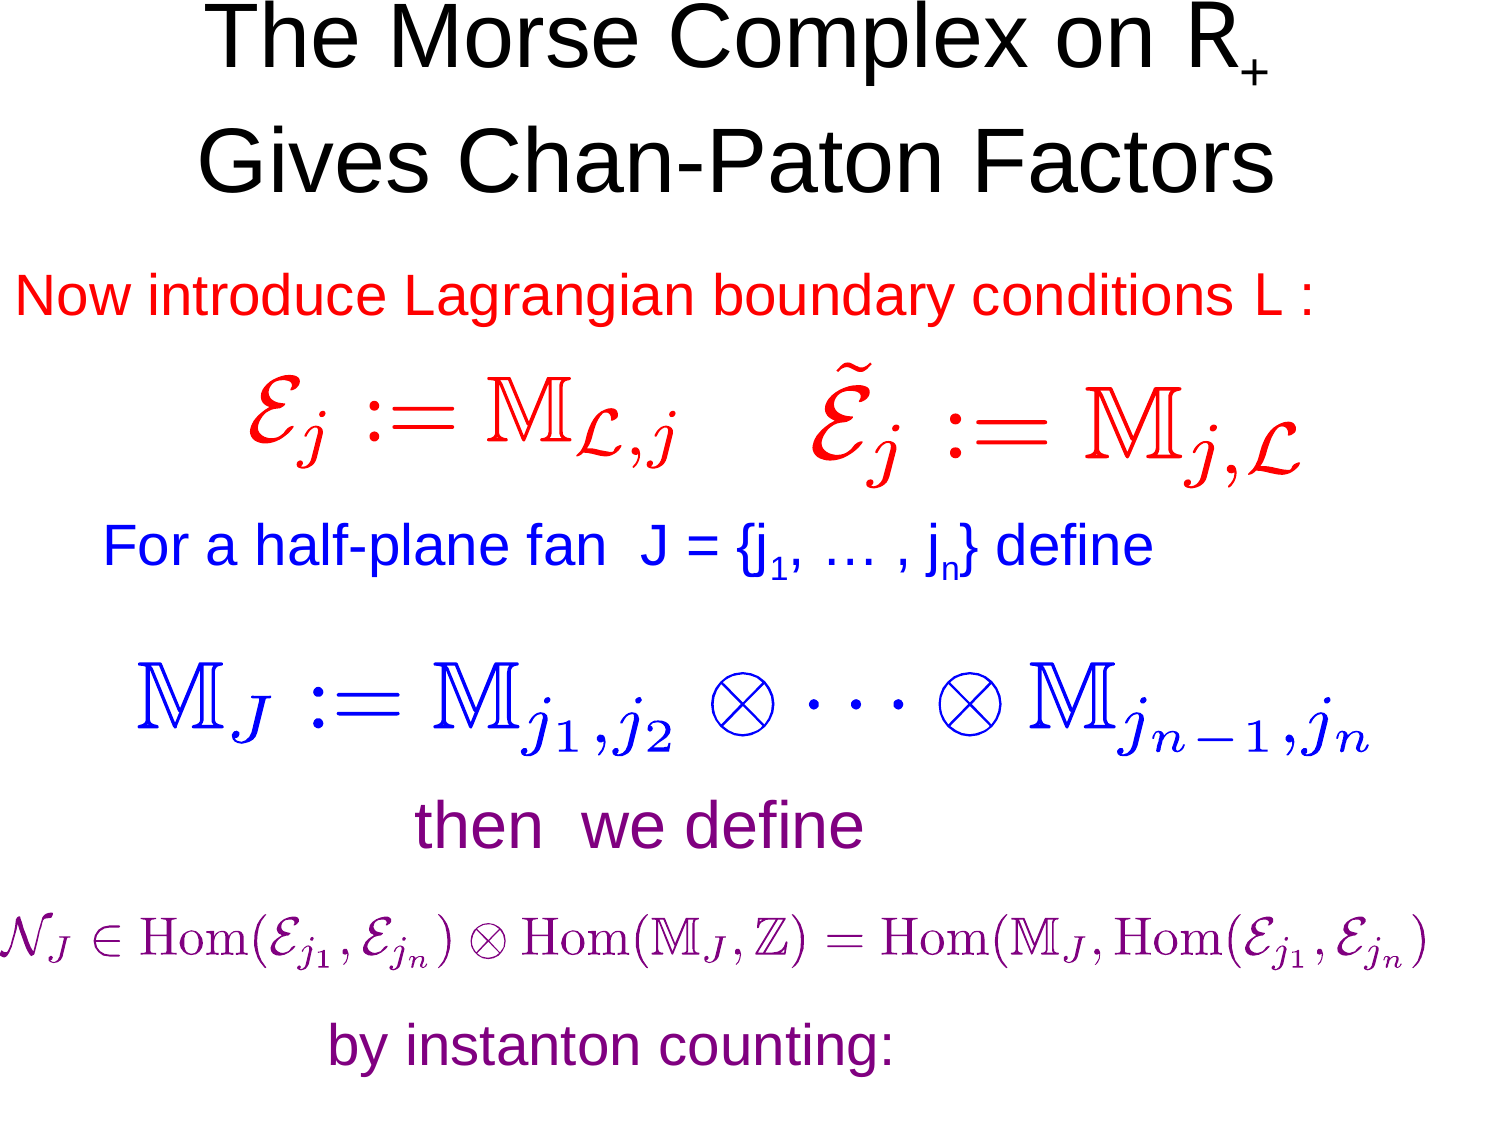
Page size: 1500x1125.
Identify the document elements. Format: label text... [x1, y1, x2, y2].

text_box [249, 374, 676, 469]
text_box Now introduce Lagrangian boundary conditions L : [0, 249, 1500, 335]
text_box For a half-plane fan J = {j1, … , jn} define [87, 500, 1400, 595]
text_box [0, 912, 1426, 971]
text_box then we define [399, 774, 963, 870]
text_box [137, 662, 1370, 757]
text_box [812, 362, 1301, 489]
text_box by instanton counting: [312, 999, 1213, 1085]
title The Morse Complex on R+ Gives Chan-Paton Factors [62, 0, 1413, 188]
